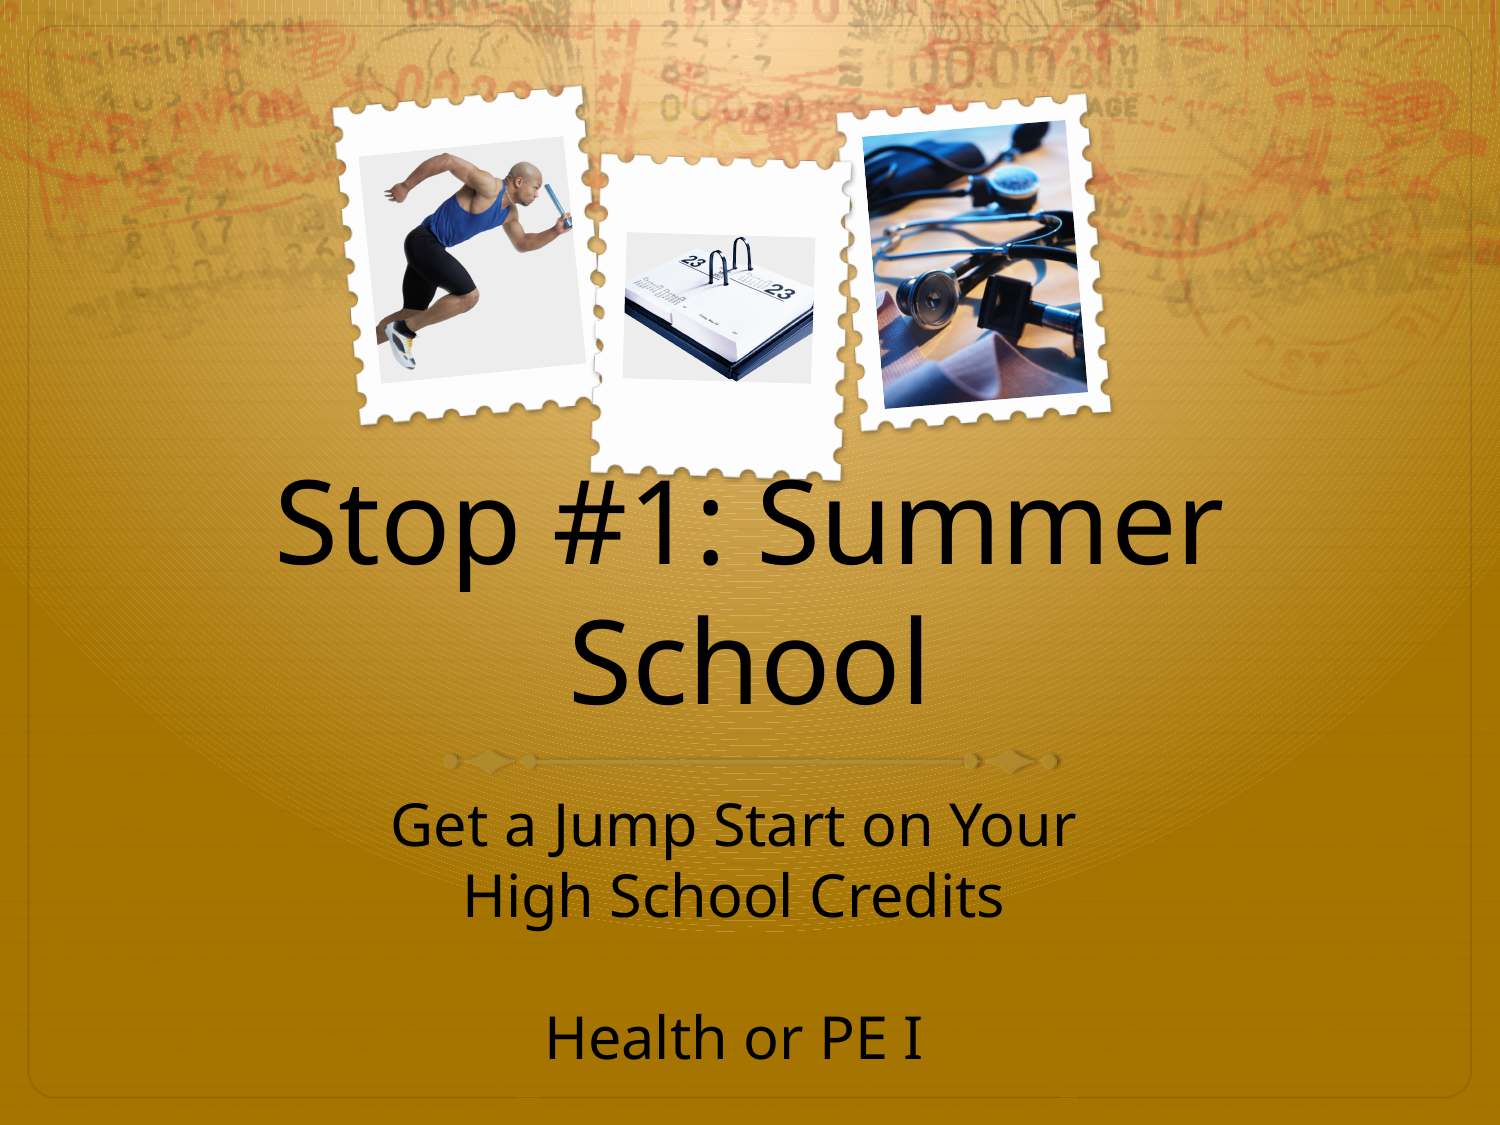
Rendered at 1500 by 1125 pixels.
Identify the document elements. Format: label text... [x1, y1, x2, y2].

picture [0, 0, 1500, 1125]
title Stop #1: Summer School [93, 337, 1407, 736]
subtitle Get a Jump Start on Your High School Credits Health or PE I [316, 779, 1152, 1083]
